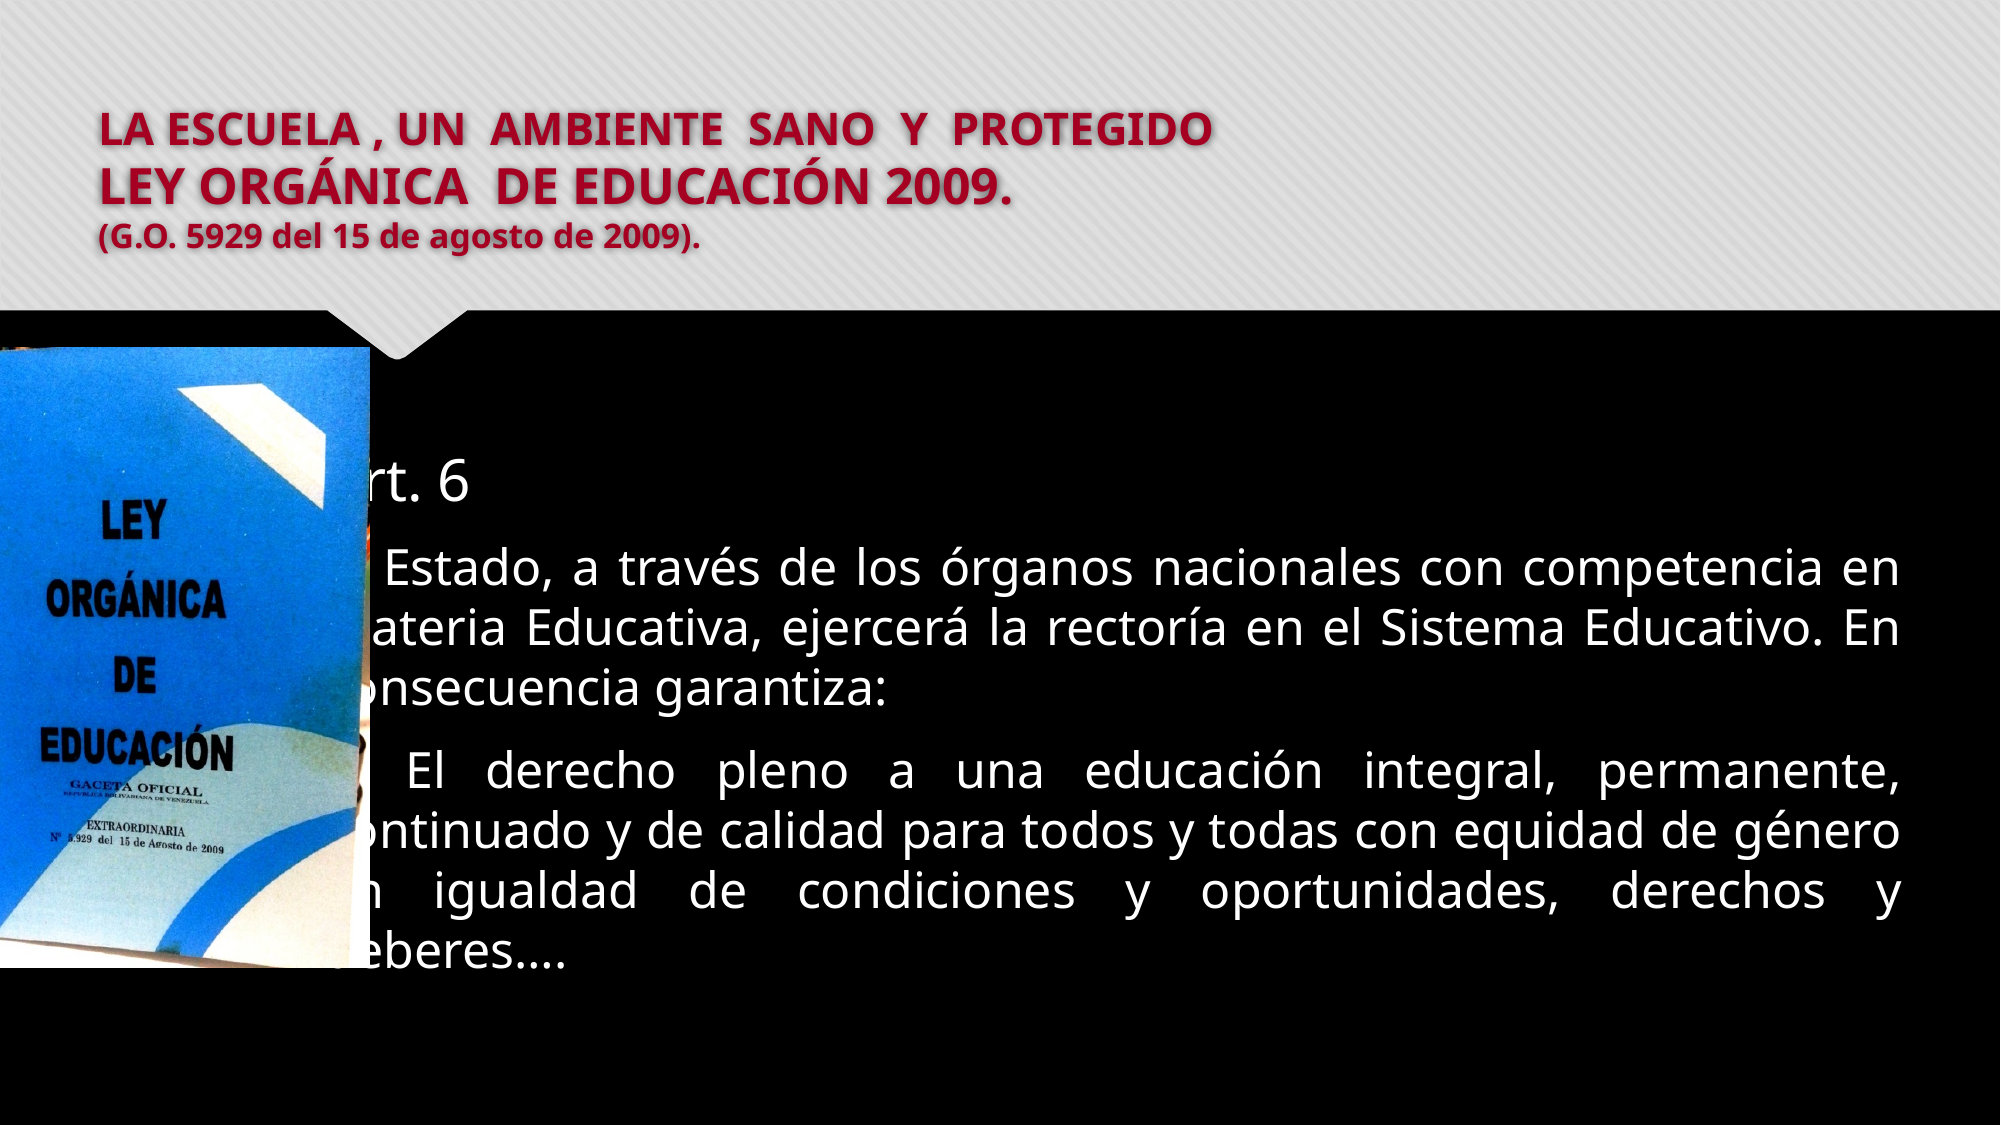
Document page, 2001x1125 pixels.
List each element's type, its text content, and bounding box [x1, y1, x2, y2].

title LA ESCUELA , UN AMBIENTE SANO Y PROTEGIDO LEY ORGÁNICA DE EDUCACIÓN 2009. (G.O. 5929 del 15 de agosto de 2009). [83, 92, 1905, 263]
list Art. 6 El Estado, a través de los órganos nacionales con competencia en materia Educativa, ejercerá la rectoría en el Sistema Educativo. En consecuencia garantiza: a. El derecho pleno a una educación integral, permanente, continuado y de calidad para todos y todas con equidad de género en igualdad de condiciones y oportunidades, derechos y deberes…. [309, 377, 1918, 1044]
picture [0, 347, 371, 968]
